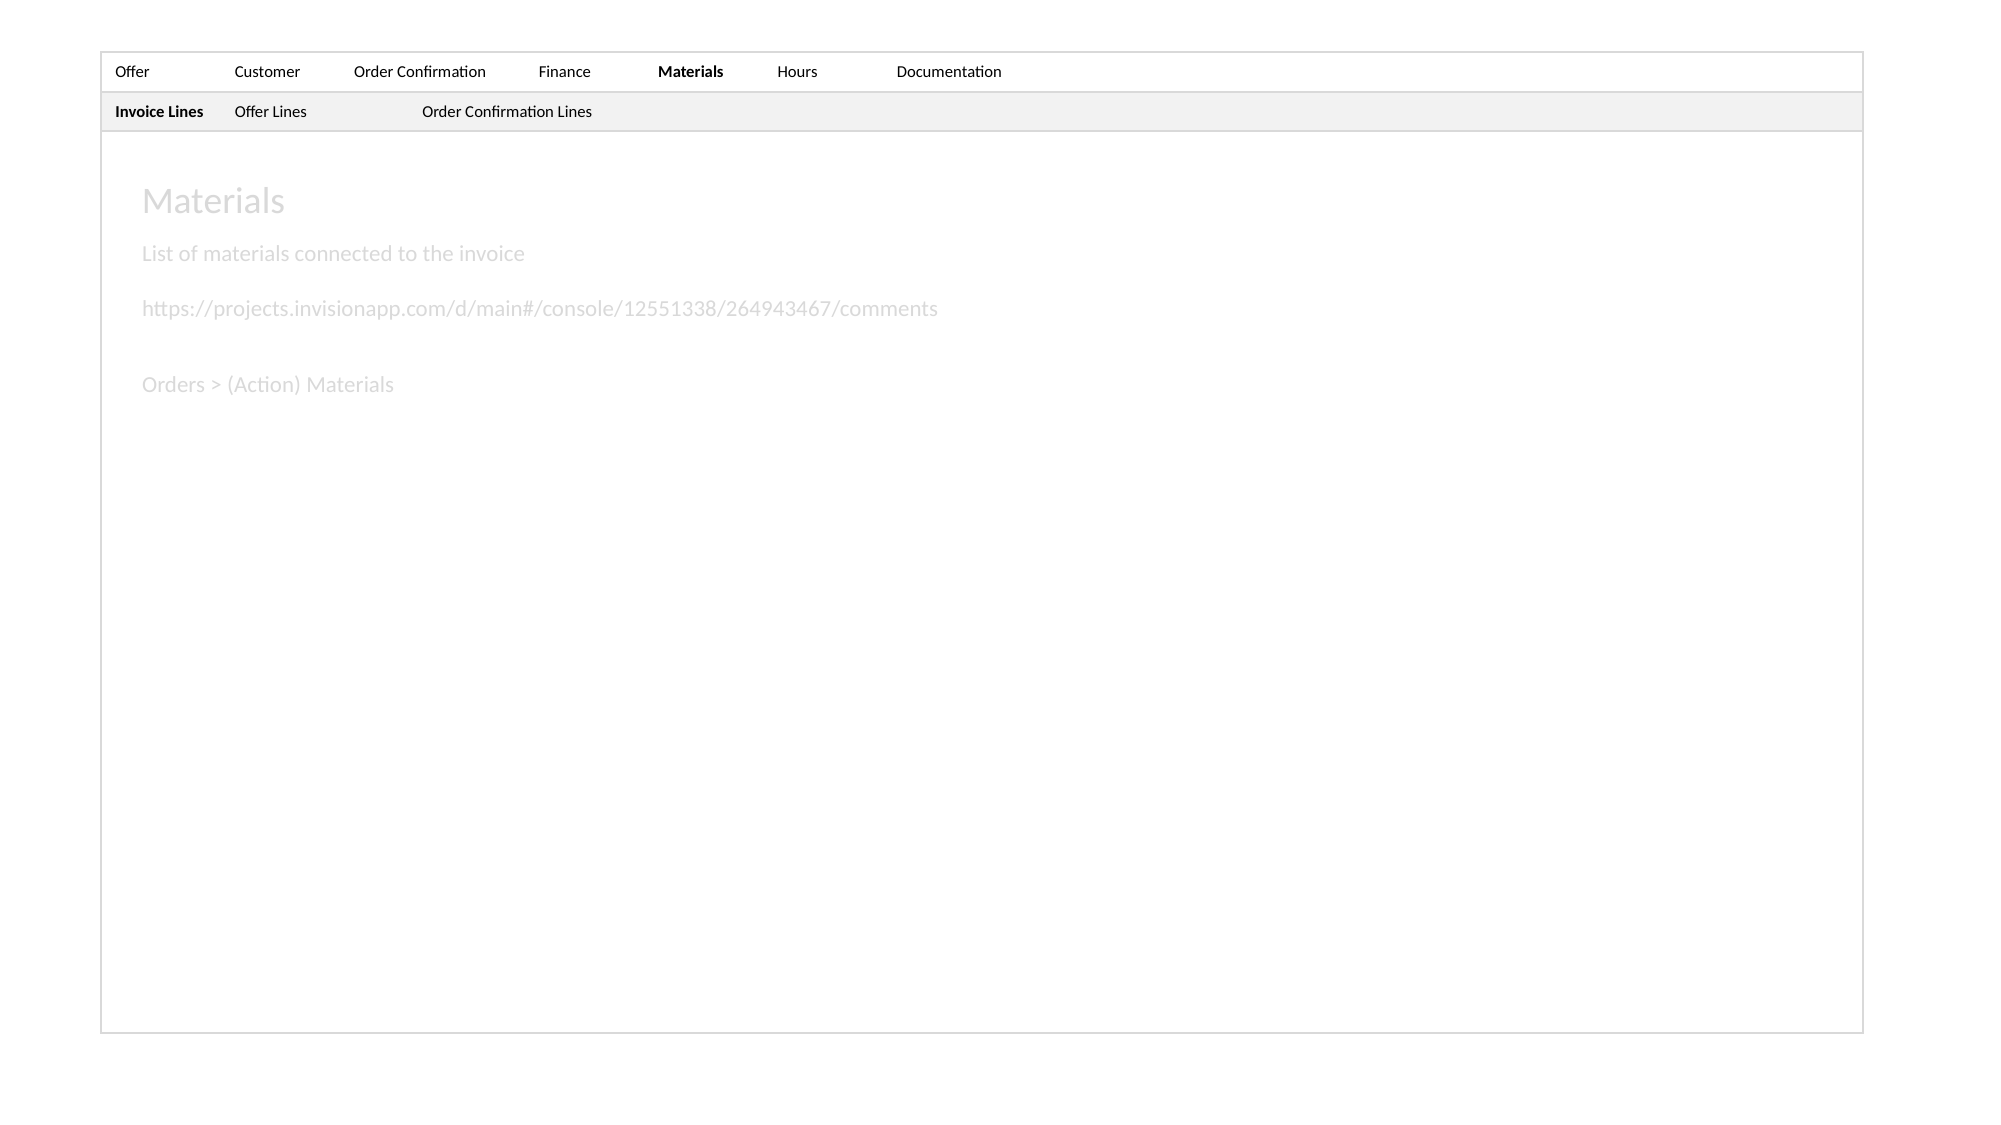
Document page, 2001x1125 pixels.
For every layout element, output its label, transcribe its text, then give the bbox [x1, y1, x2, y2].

text_box Order Confirmation [339, 53, 511, 89]
text_box Materials [643, 53, 762, 89]
text_box Customer [220, 53, 339, 89]
text_box Documentation [882, 53, 1053, 89]
text_box Materials [127, 168, 814, 229]
text_box [100, 51, 1864, 91]
text_box [100, 130, 1864, 1034]
text_box Offer [100, 53, 220, 89]
text_box Finance [523, 53, 643, 89]
text_box List of materials connected to the invoice https://projects.invisionapp.com/d/main#/console/12551338/264943467/comments [127, 231, 1384, 329]
text_box Order Confirmation Lines [407, 93, 636, 129]
text_box Offer Lines [220, 93, 391, 129]
text_box Invoice Lines [100, 93, 220, 129]
text_box Orders > (Action) Materials [127, 362, 1384, 405]
text_box [100, 91, 1864, 130]
text_box Hours [762, 53, 882, 89]
